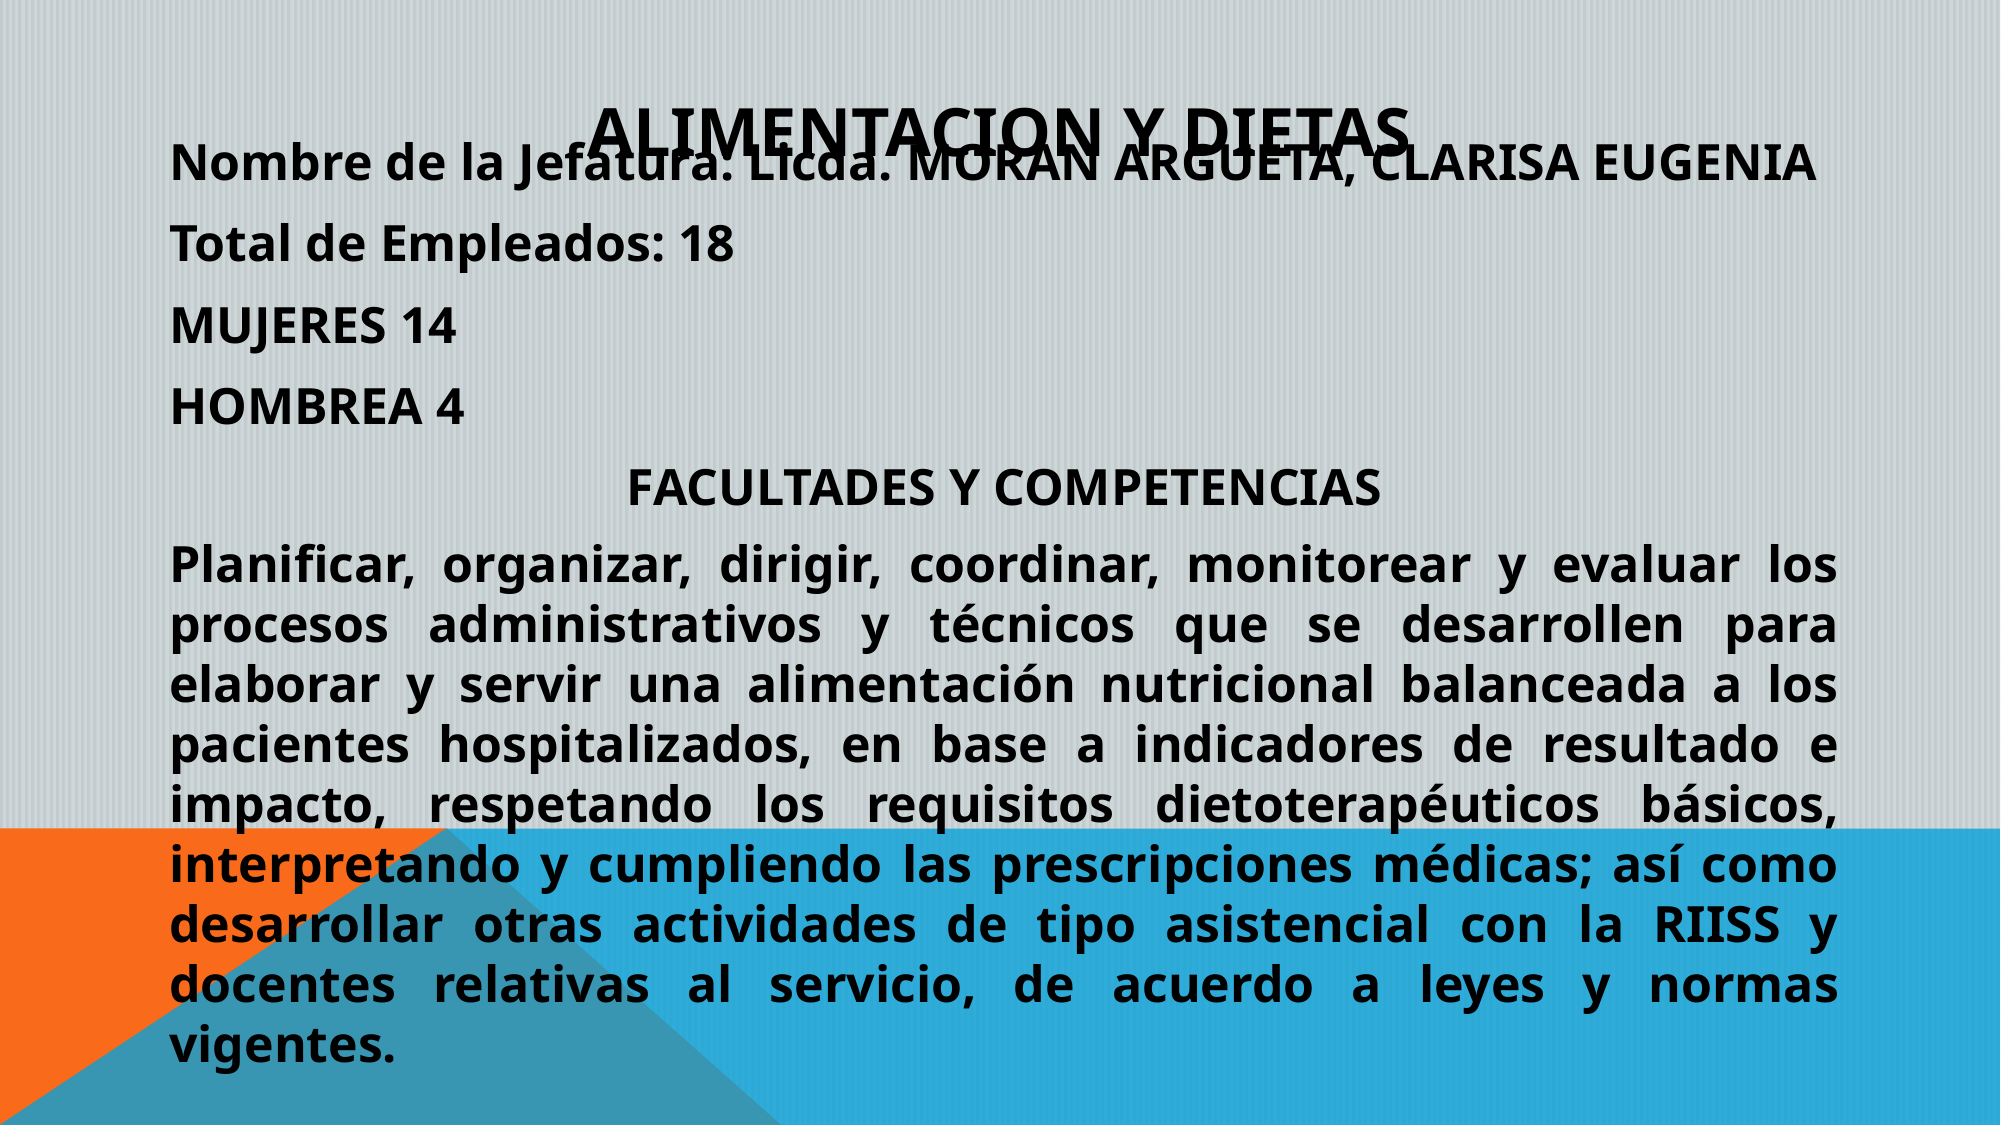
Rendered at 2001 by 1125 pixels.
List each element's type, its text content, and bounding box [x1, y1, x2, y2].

list Nombre de la Jefatura: Licda. MORAN ARGUETA, CLARISA EUGENIA Total de Empleados: 18 MUJERES 14 HOMBREA 4 FACULTADES Y COMPETENCIAS Planificar, organizar, dirigir, coordinar, monitorear y evaluar los procesos administrativos y técnicos que se desarrollen para elaborar y servir una alimentación nutricional balanceada a los pacientes hospitalizados, en base a indicadores de resultado e impacto, respetando los requisitos dietoterapéuticos básicos, interpretando y cumpliendo las prescripciones médicas; así como desarrollar otras actividades de tipo asistencial con la RIISS y docentes relativas al servicio, de acuerdo a leyes y normas vigentes. [154, 204, 1855, 994]
title ALIMENTACION Y DIETAS [149, 65, 1851, 194]
